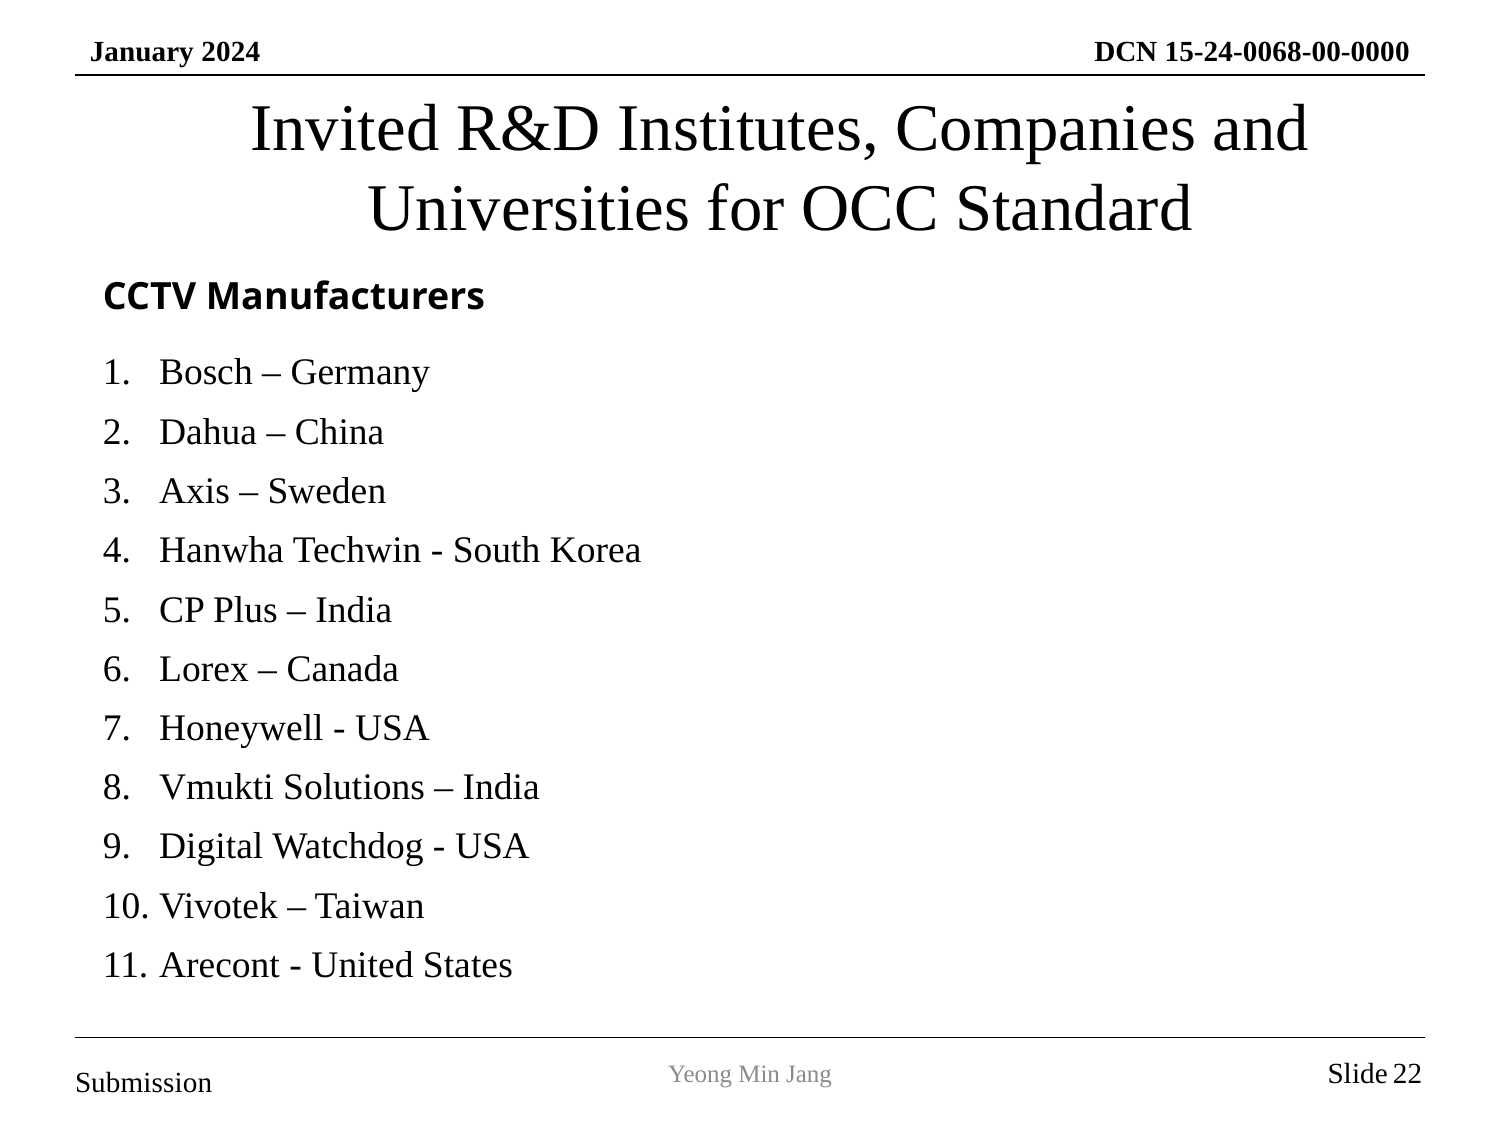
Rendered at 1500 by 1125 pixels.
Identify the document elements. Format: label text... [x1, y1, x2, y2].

text_box CCTV Manufacturers Bosch – Germany Dahua – China Axis – Sweden Hanwha Techwin - South Korea CP Plus – India Lorex – Canada Honeywell - USA Vmukti Solutions – India Digital Watchdog - USA Vivotek – Taiwan Arecont - United States [87, 257, 1413, 1002]
text_box Invited R&D Institutes, Companies and Universities for OCC Standard [99, 70, 1462, 258]
